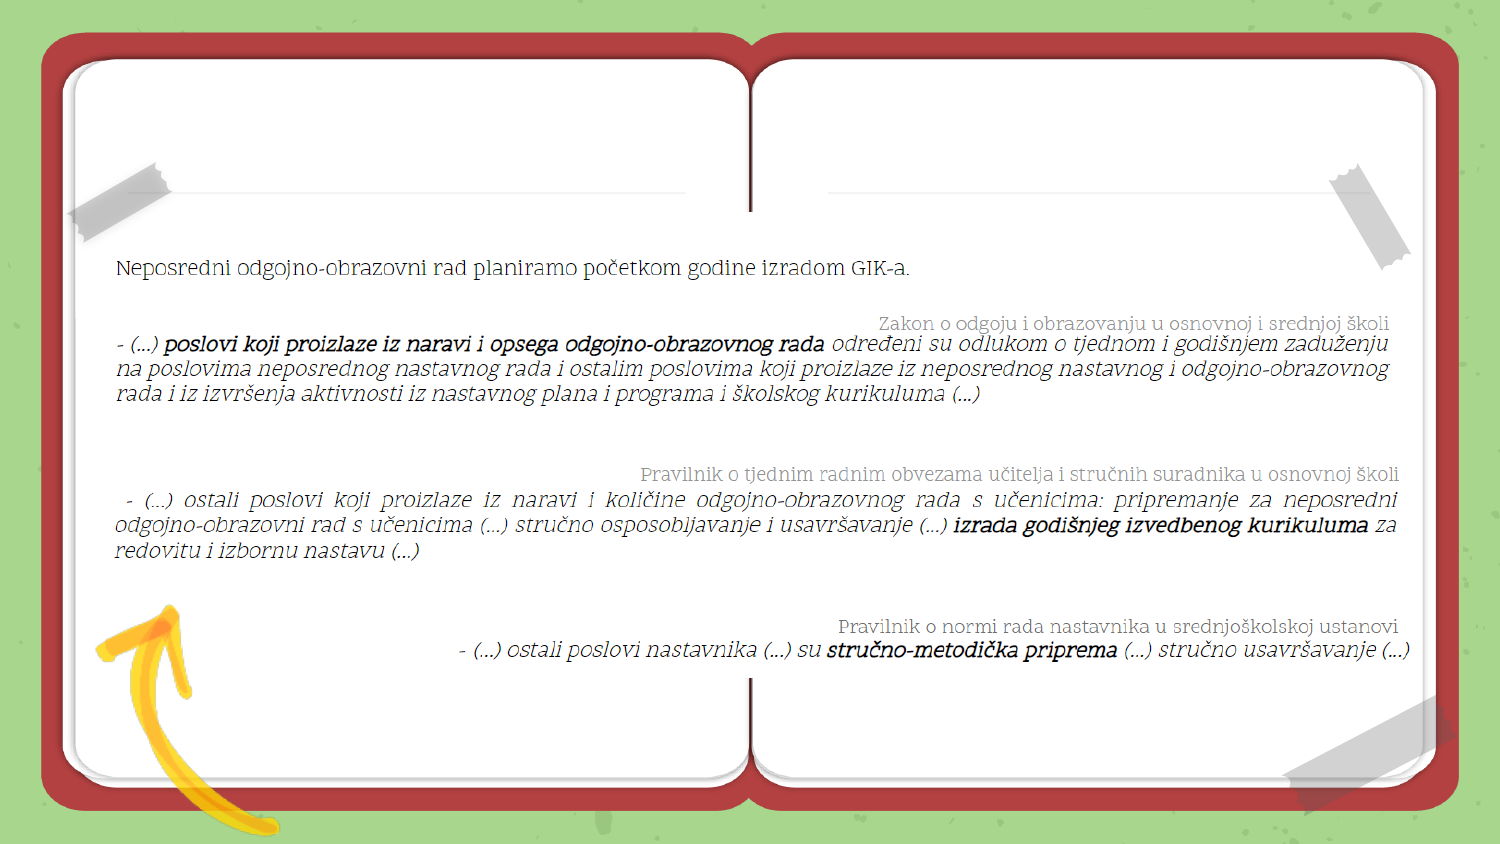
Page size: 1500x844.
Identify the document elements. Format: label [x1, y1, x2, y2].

text_box [1281, 694, 1459, 817]
picture [41, 32, 1459, 811]
picture [1317, 737, 1459, 811]
text_box [66, 162, 173, 243]
text_box [1328, 163, 1386, 210]
